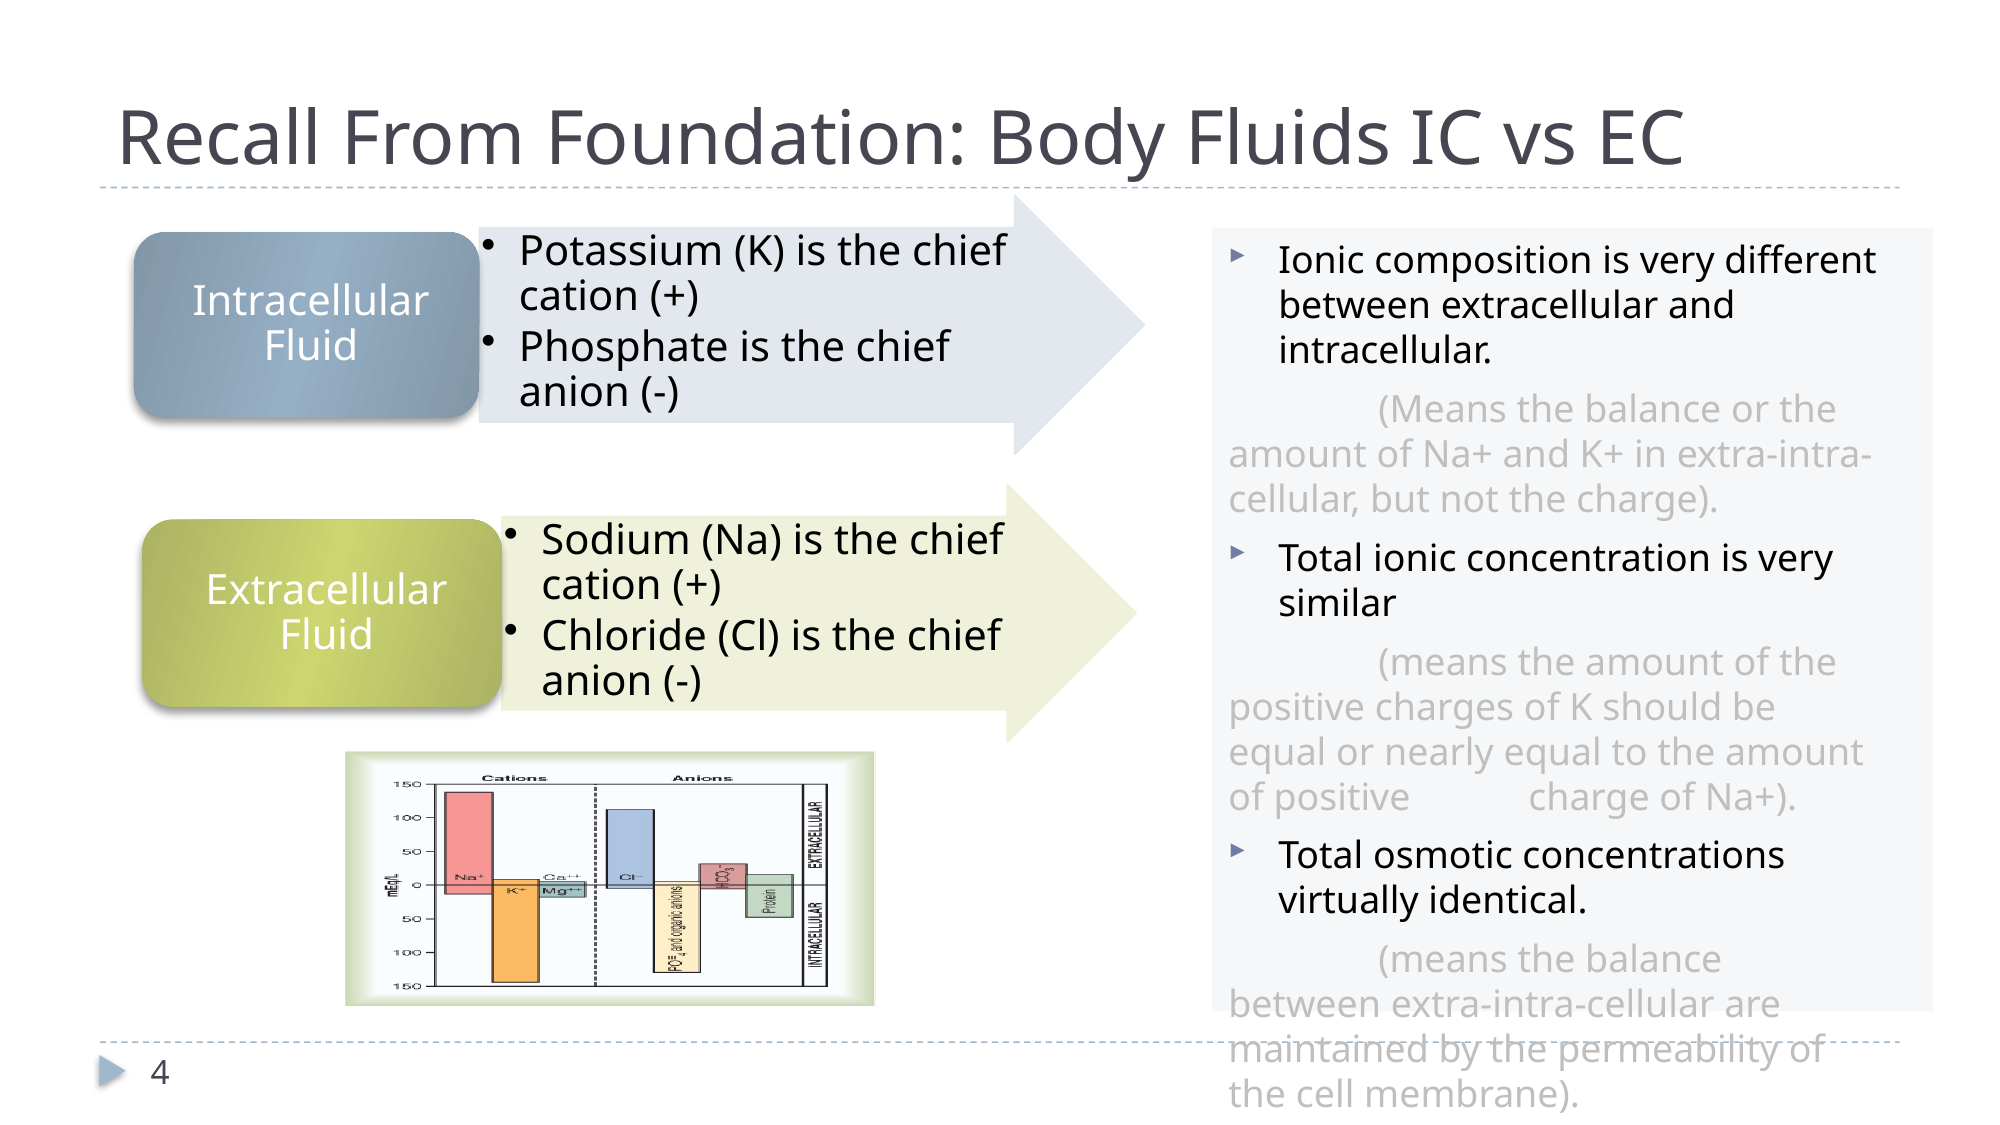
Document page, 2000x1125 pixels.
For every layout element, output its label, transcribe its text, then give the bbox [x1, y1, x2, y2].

text_box Ionic composition is very different between extracellular and intracellular. (Means the balance or the amount of Na+ and K+ in extra-intra-cellular, but not the charge). Total ionic concentration is very similar (means the amount of the positive charges of K should be equal or nearly equal to the amount of positive charge of Na+). Total osmotic concentrations virtually identical. (means the balance between extra-intra-cellular are maintained by the permeability of the cell membrane). [1211, 227, 1899, 909]
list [11, 194, 1267, 743]
picture [344, 751, 880, 1006]
slide_number 4 [133, 1042, 568, 1103]
text_box [1210, 226, 1934, 1013]
title Recall From Foundation: Body Fluids IC vs EC [99, 24, 1900, 188]
